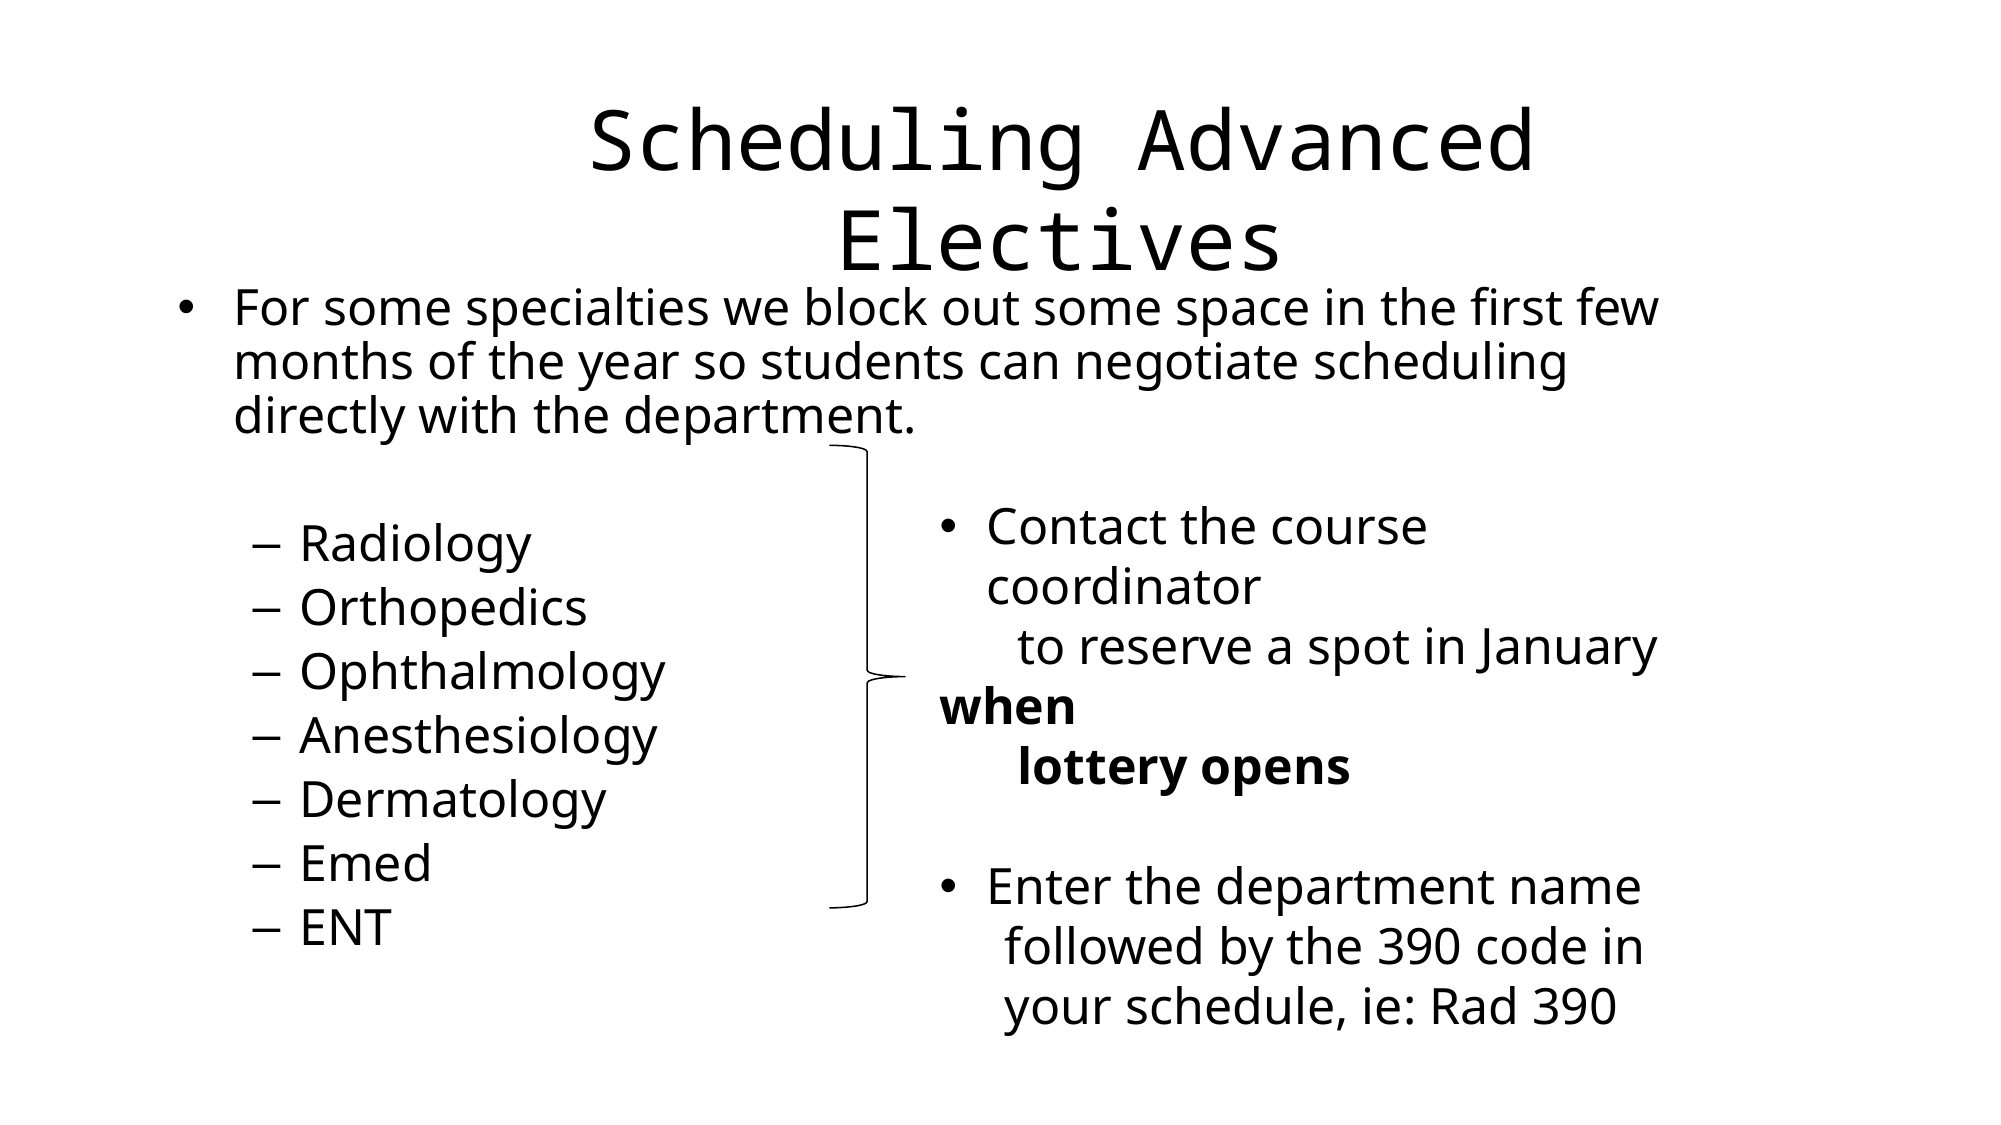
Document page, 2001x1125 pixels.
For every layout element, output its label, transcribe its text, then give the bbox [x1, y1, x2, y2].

title Scheduling Advanced Electives [384, 50, 1738, 225]
text_box Contact the course coordinator to reserve a spot in January when lottery opens Enter the department name followed by the 390 code in your schedule, ie: Rad 390 [924, 487, 1707, 1043]
list For some specialties we block out some space in the first few months of the year so students can negotiate scheduling directly with the department. Radiology Orthopedics Ophthalmology Anesthesiology Dermatology Emed ENT [162, 275, 1738, 1050]
text_box [829, 445, 905, 908]
